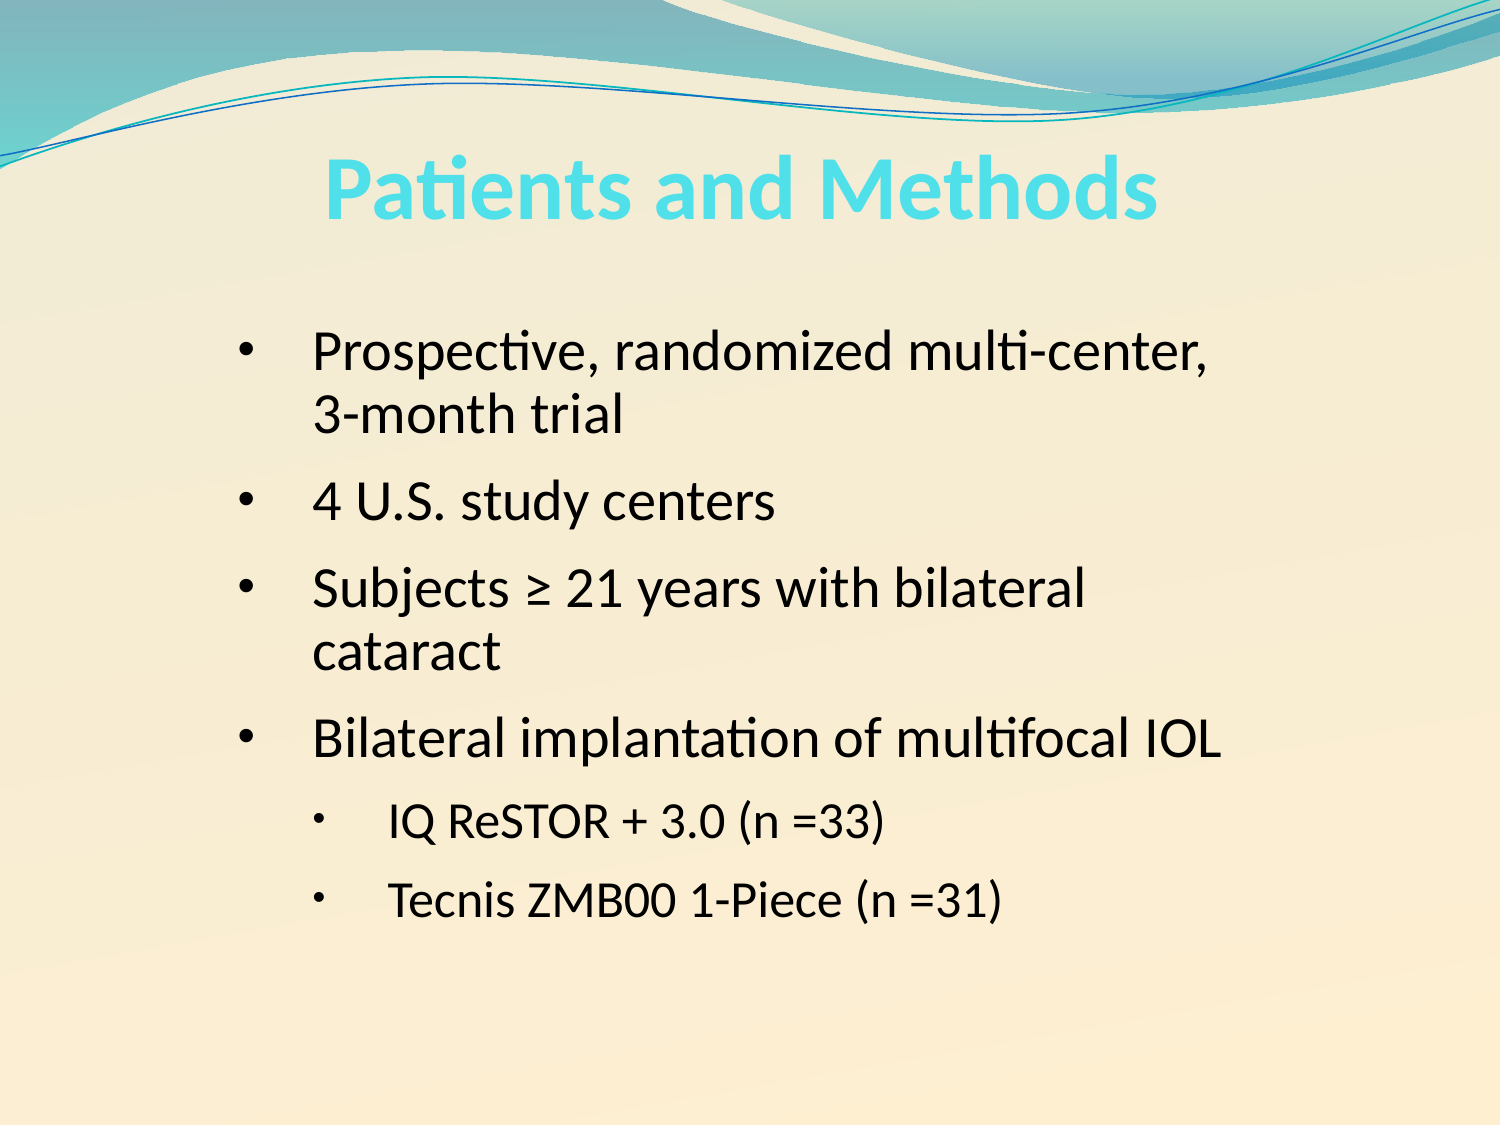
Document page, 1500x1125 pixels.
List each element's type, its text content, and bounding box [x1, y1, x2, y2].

text_box Patients and Methods [237, 125, 1250, 238]
subtitle Prospective, randomized multi-center, 3-month trial 4 U.S. study centers Subjects ≥ 21 years with bilateral cataract Bilateral implantation of multifocal IOL IQ ReSTOR + 3.0 (n =33) Tecnis ZMB00 1-Piece (n =31) [237, 312, 1263, 951]
